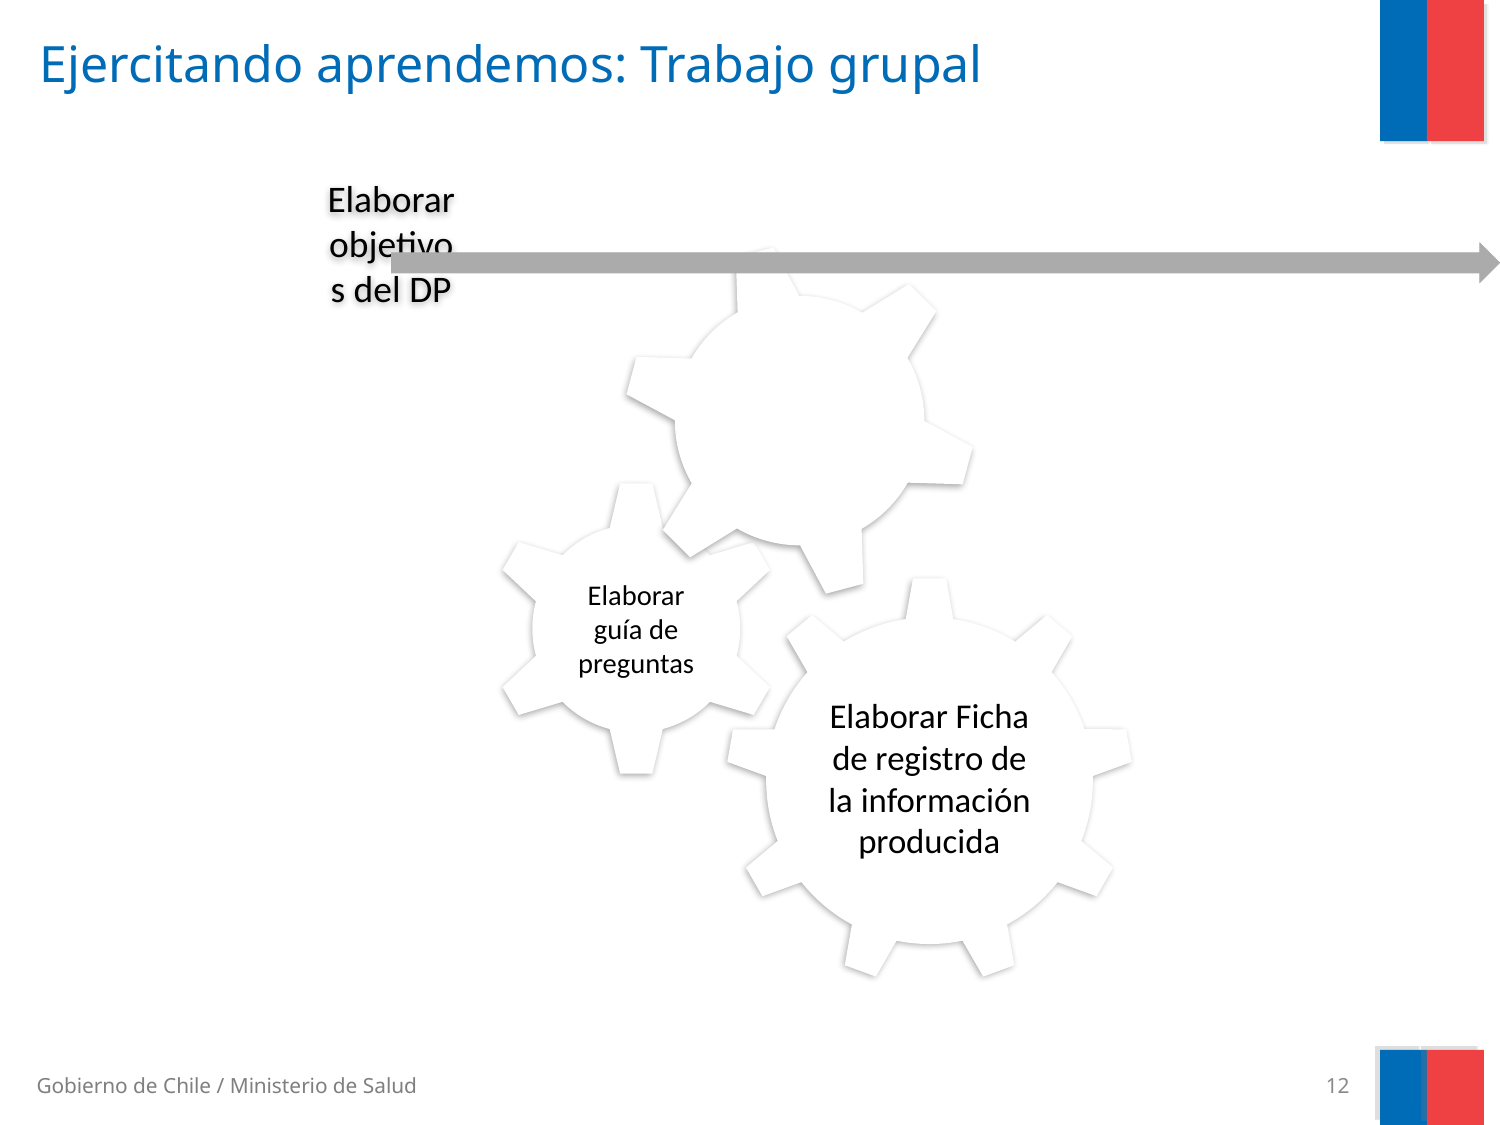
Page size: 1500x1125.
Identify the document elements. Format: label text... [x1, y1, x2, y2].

title Ejercitando aprendemos: Trabajo grupal [24, 24, 1365, 213]
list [24, 242, 1500, 986]
slide_number 12 [1014, 1070, 1365, 1103]
